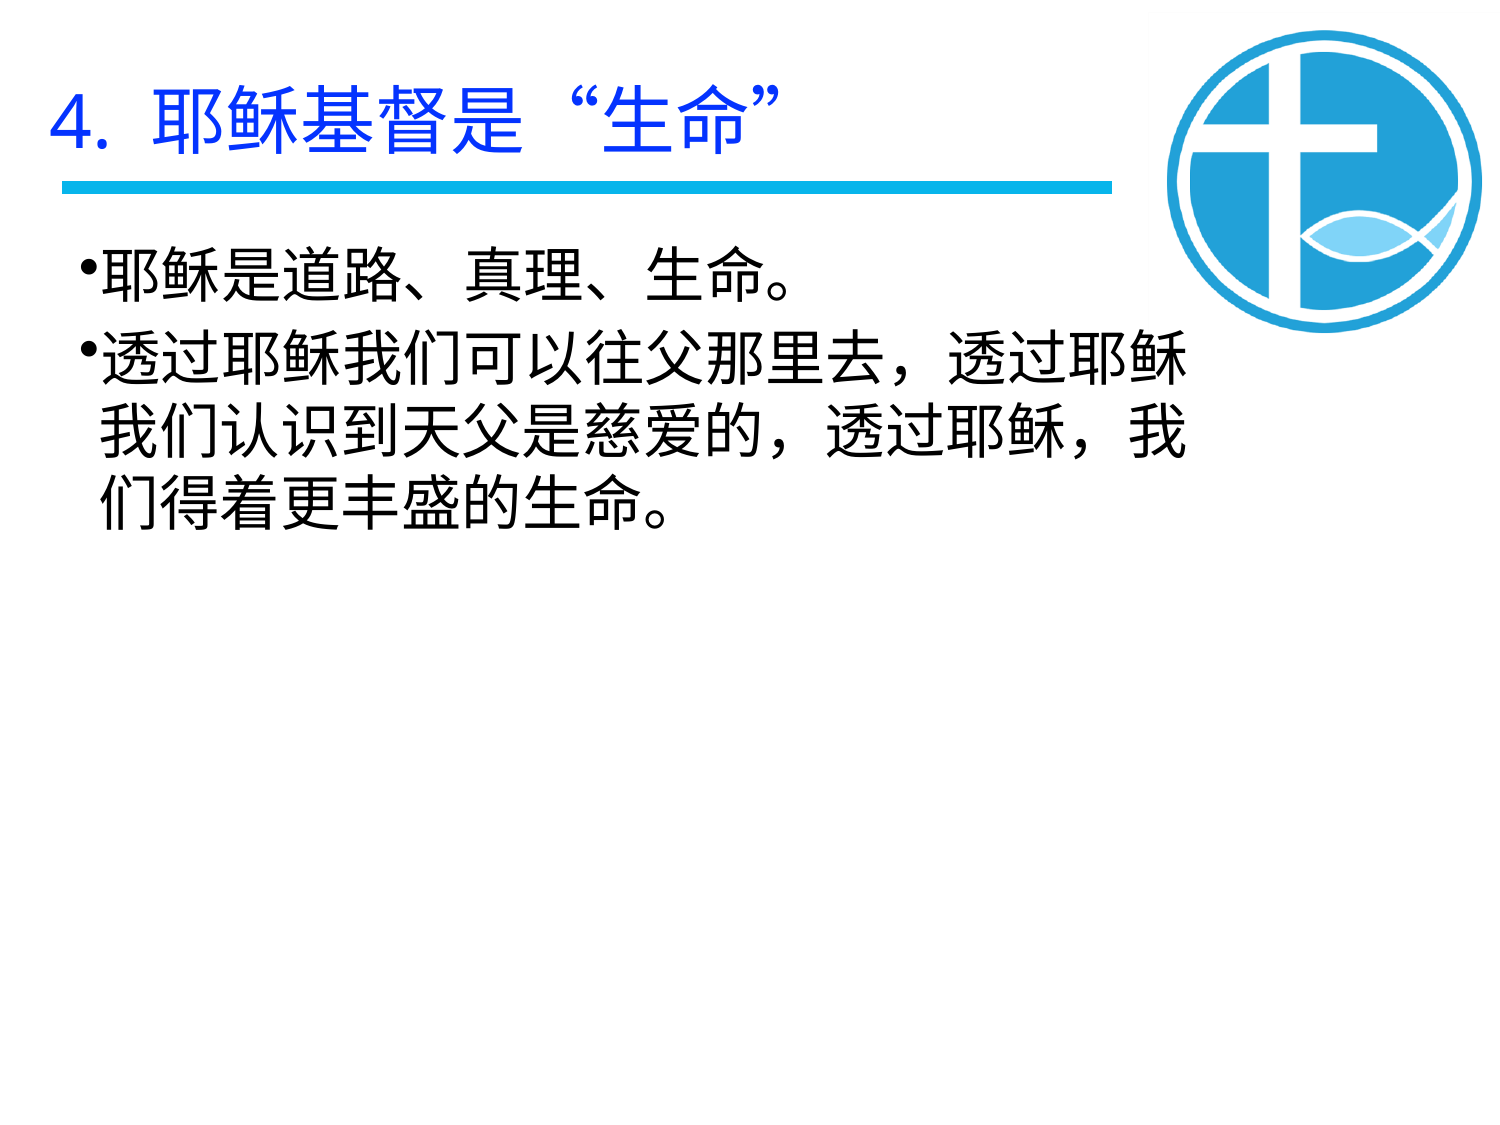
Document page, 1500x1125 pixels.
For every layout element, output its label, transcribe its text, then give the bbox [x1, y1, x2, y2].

text_box 耶稣是道路、真理、生命。 透过耶稣我们可以往父那里去，透过耶稣我们认识到天父是慈爱的，透过耶稣，我们得着更丰盛的生命。 [71, 229, 1219, 546]
text_box 4. 耶稣基督是“生命” [42, 76, 1281, 173]
picture [1148, 12, 1500, 350]
